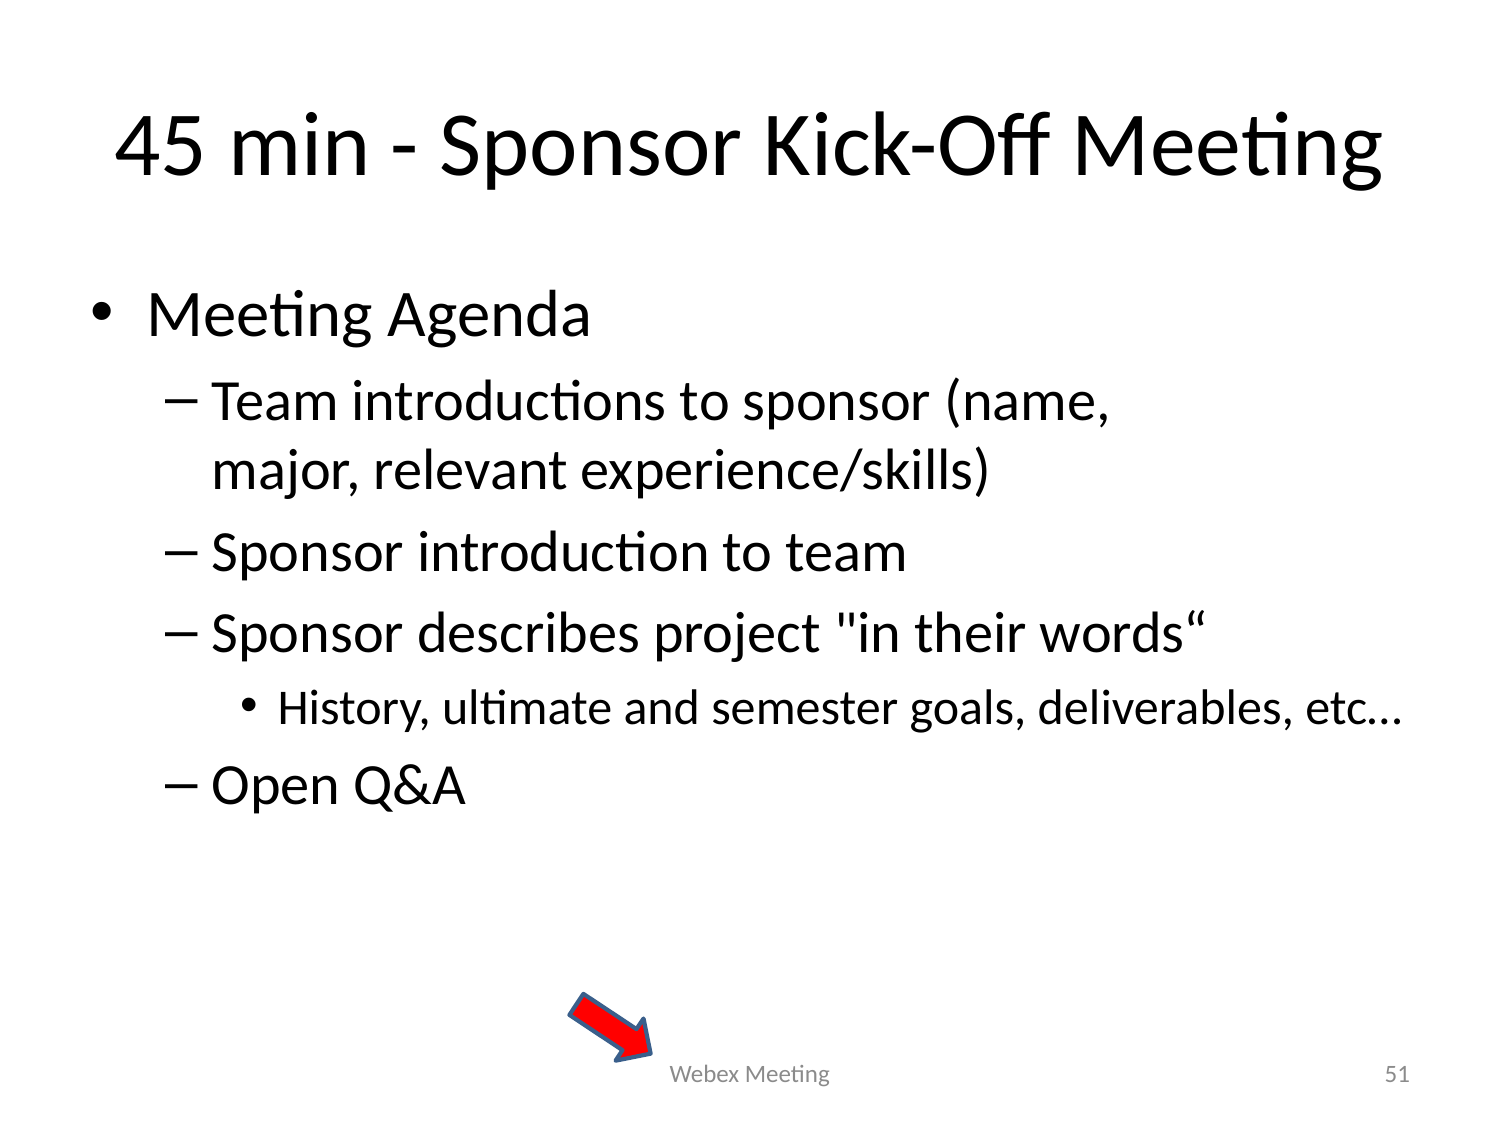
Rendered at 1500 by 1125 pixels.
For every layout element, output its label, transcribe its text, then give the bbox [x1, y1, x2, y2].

footer Webex Meeting [512, 1042, 988, 1103]
slide_number 51 [1074, 1042, 1425, 1103]
list Meeting Agenda Team introductions to sponsor (name, major, relevant experience/skills) Sponsor introduction to team Sponsor describes project "in their words“ History, ultimate and semester goals, deliverables, etc… Open Q&A [75, 262, 1425, 1005]
title 45 min - Sponsor Kick-Off Meeting [75, 45, 1425, 233]
text_box [567, 991, 653, 1063]
